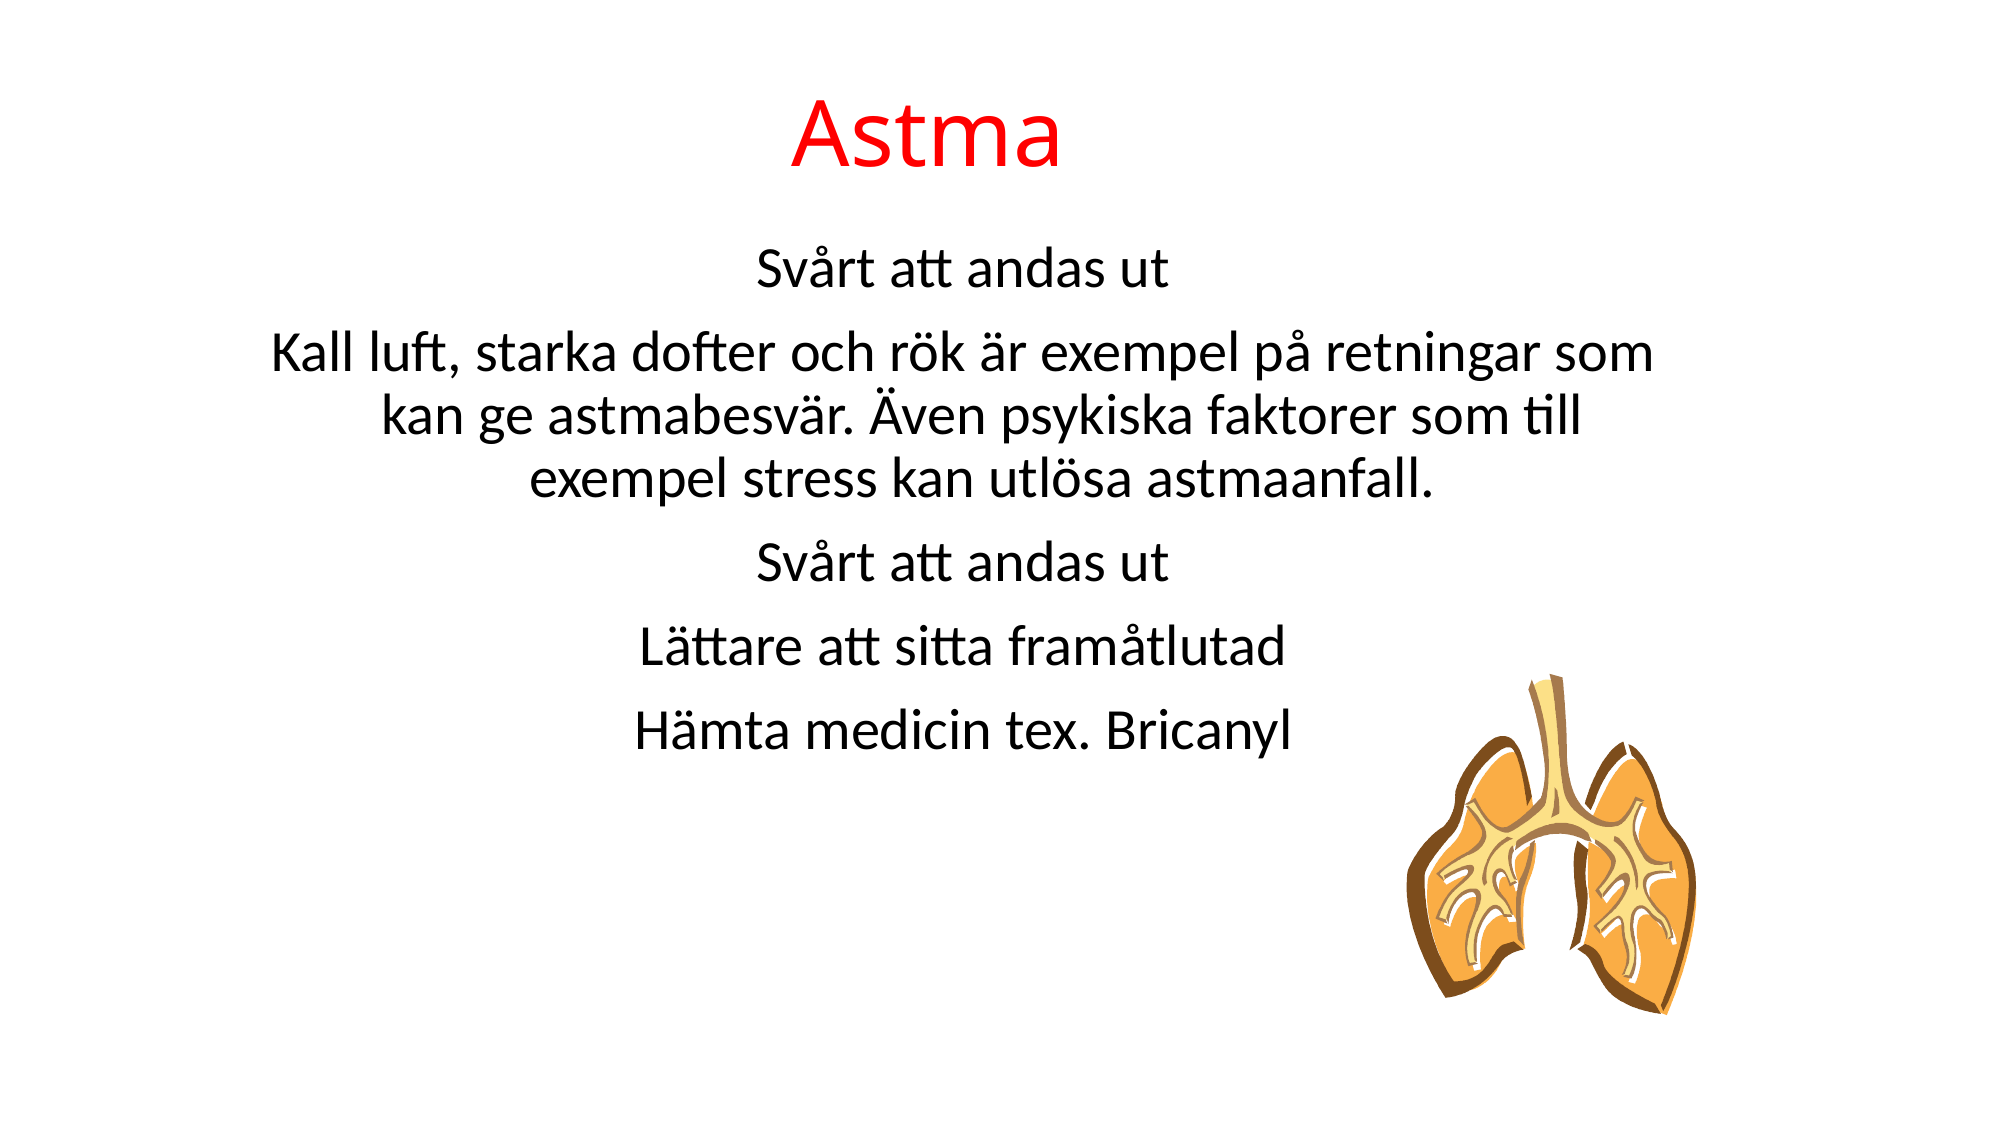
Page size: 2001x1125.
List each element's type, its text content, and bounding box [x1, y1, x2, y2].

title Astma [326, 42, 1677, 230]
picture [1401, 668, 1702, 1021]
list Svårt att andas ut Kall luft, starka dofter och rök är exempel på retningar som kan ge astmabesvär. Även psykiska faktorer som till exempel stress kan utlösa astmaanfall. Svårt att andas ut Lättare att sitta framåtlutad Hämta medicin tex. Bricanyl [249, 230, 1677, 975]
